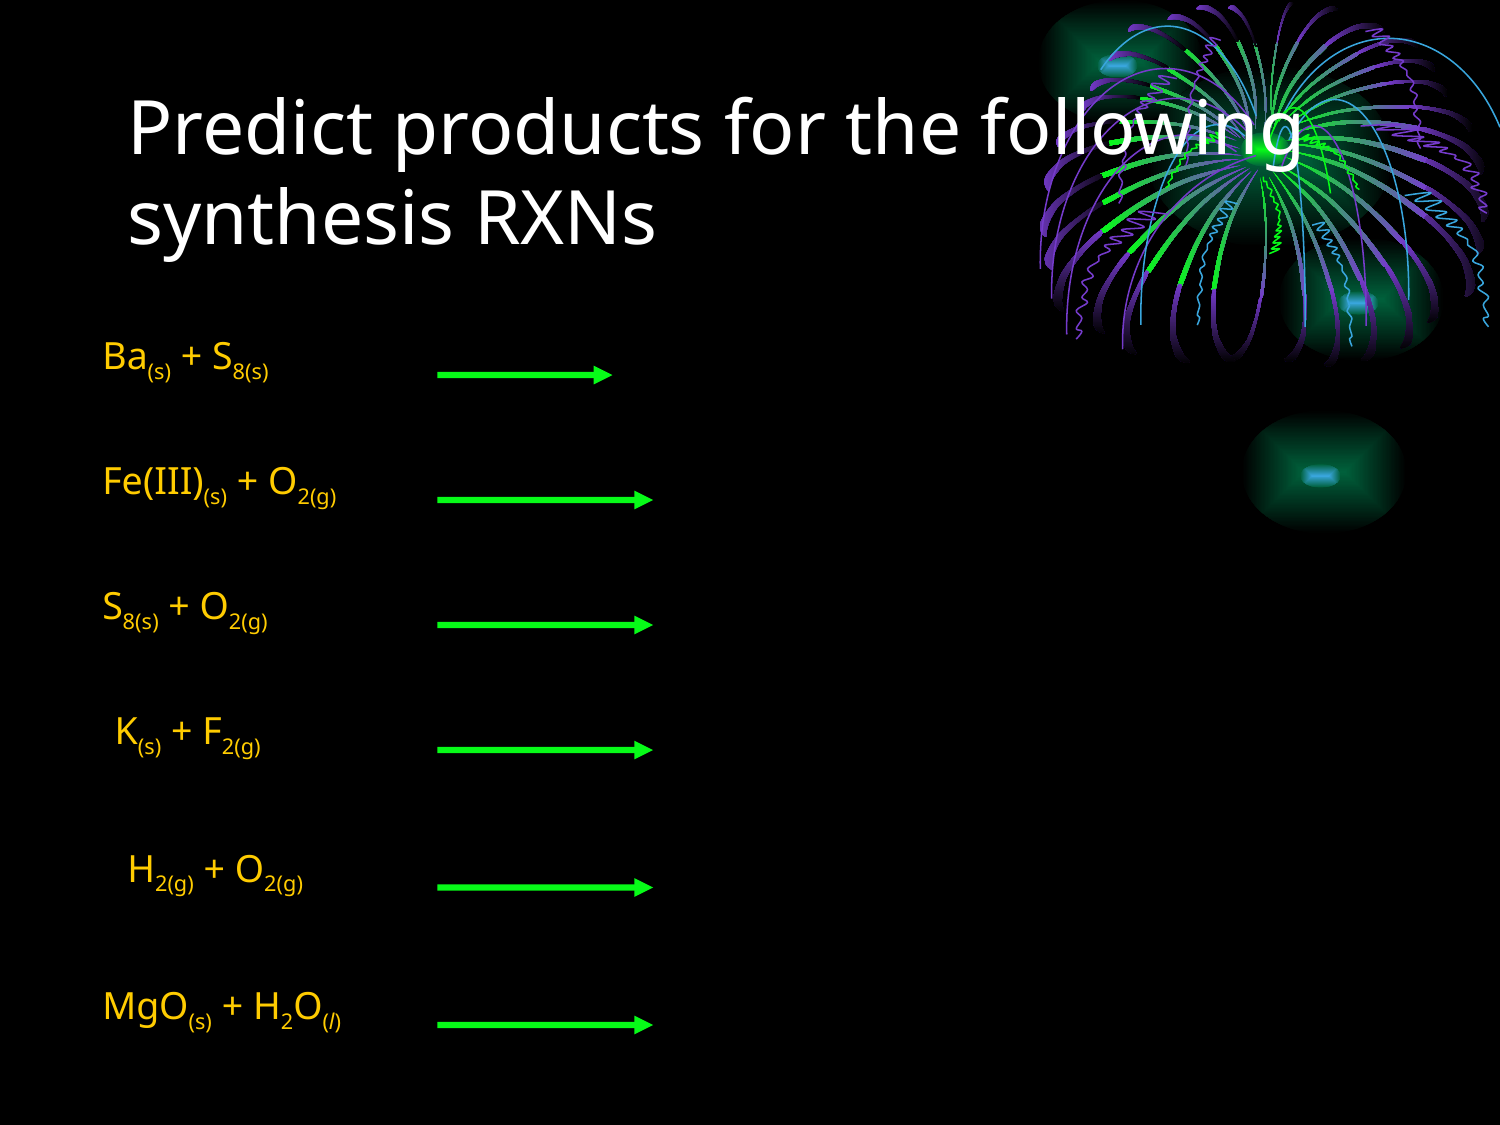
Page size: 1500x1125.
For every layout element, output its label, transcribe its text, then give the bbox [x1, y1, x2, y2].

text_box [87, 324, 1001, 421]
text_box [87, 574, 1213, 671]
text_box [99, 699, 1226, 796]
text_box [87, 449, 1213, 546]
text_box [87, 974, 1213, 1036]
title Predict products for the following synthesis RXNs [112, 49, 1388, 290]
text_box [112, 837, 1238, 933]
